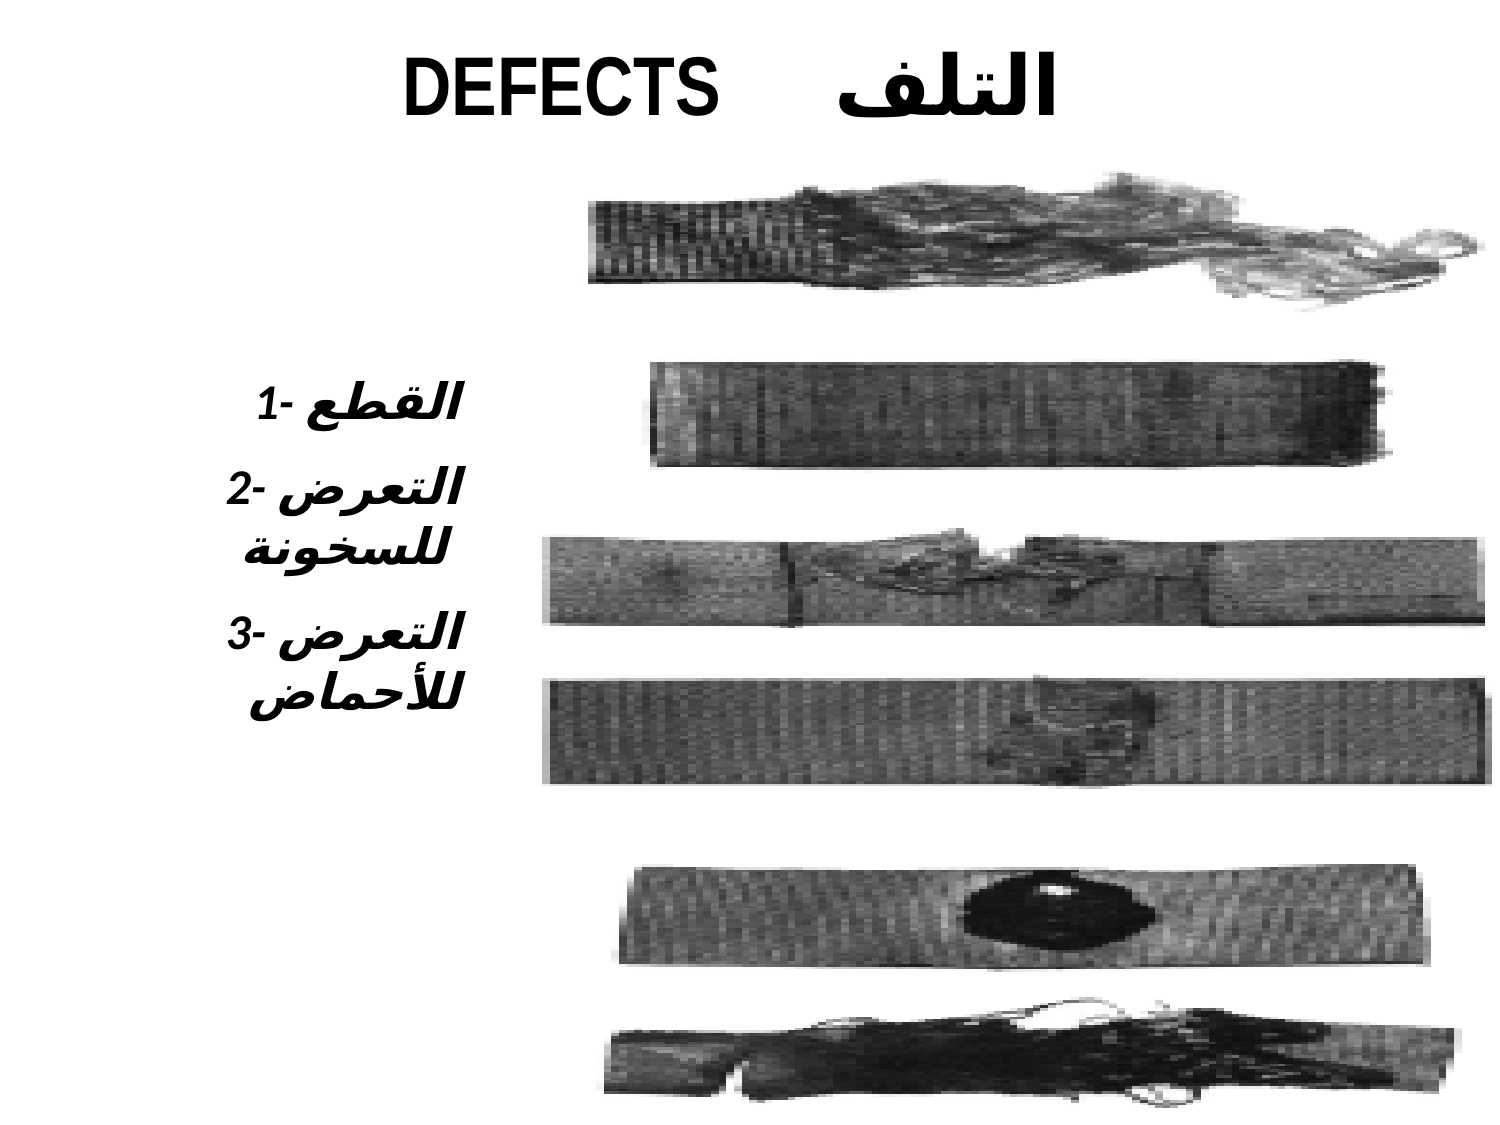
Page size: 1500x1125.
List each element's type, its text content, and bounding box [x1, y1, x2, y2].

text_box 1- القطع 2- التعرض للسخونة 3- التعرض للأحماض [62, 362, 469, 728]
text_box DEFECTS التلف [387, 24, 1288, 140]
picture [474, 149, 1500, 1125]
